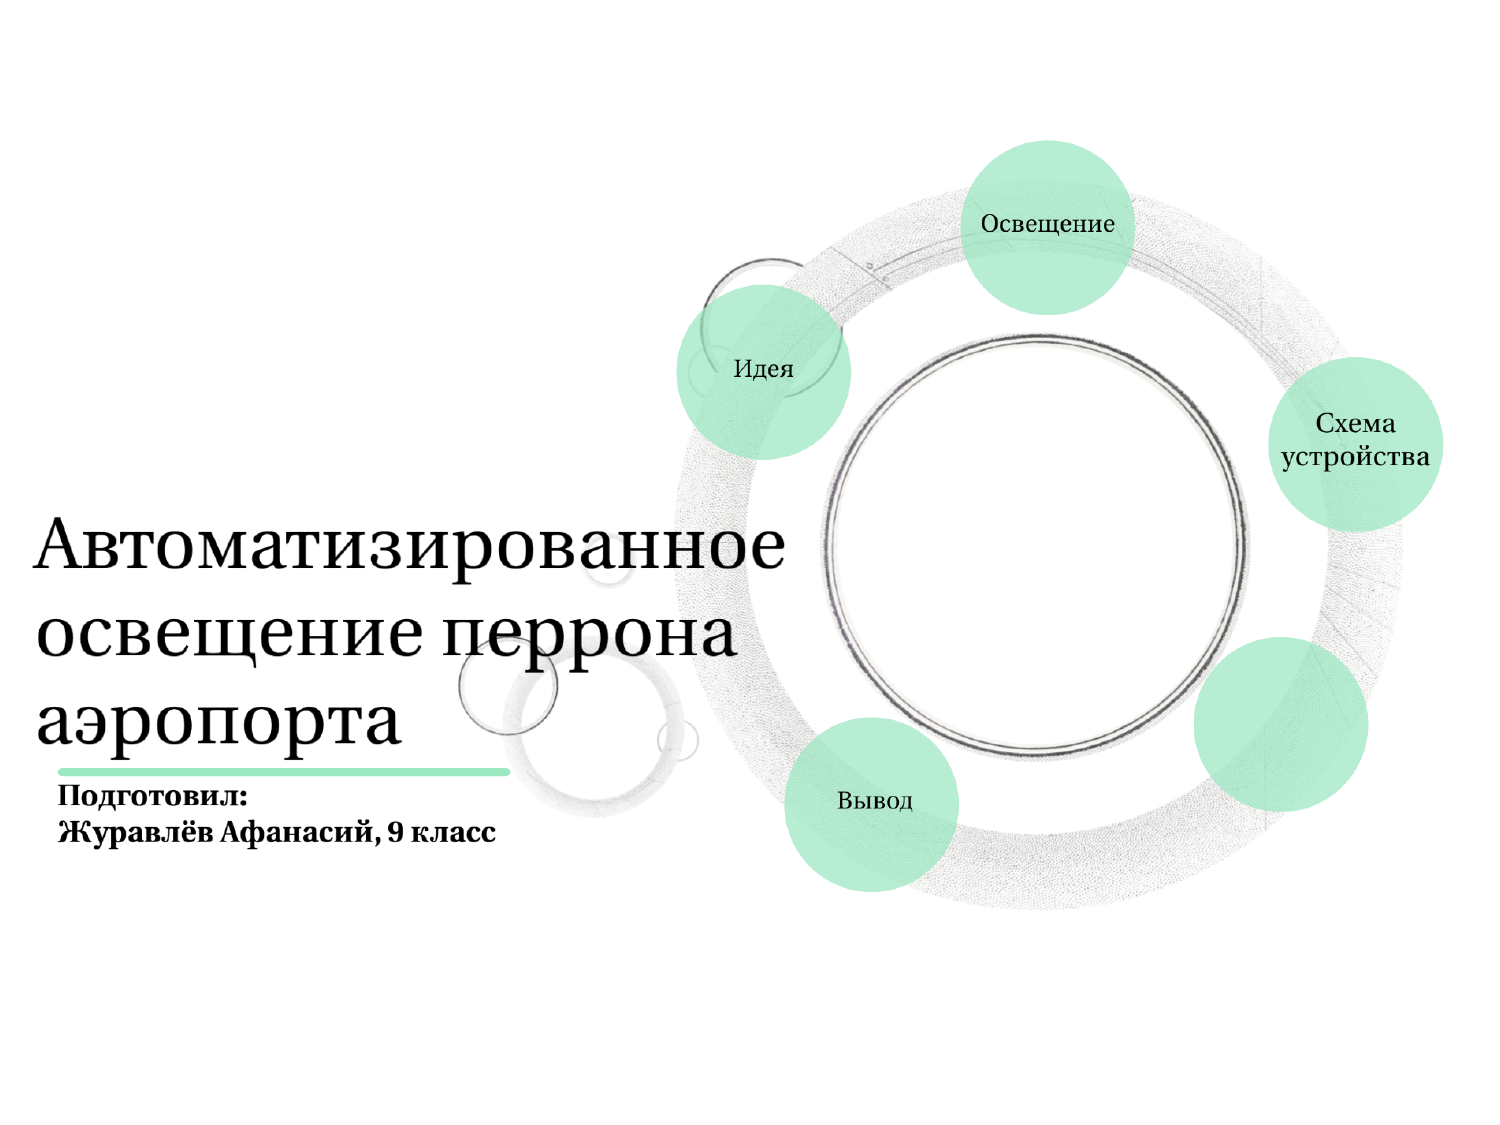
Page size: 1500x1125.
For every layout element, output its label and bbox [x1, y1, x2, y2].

picture [1, 113, 1500, 965]
